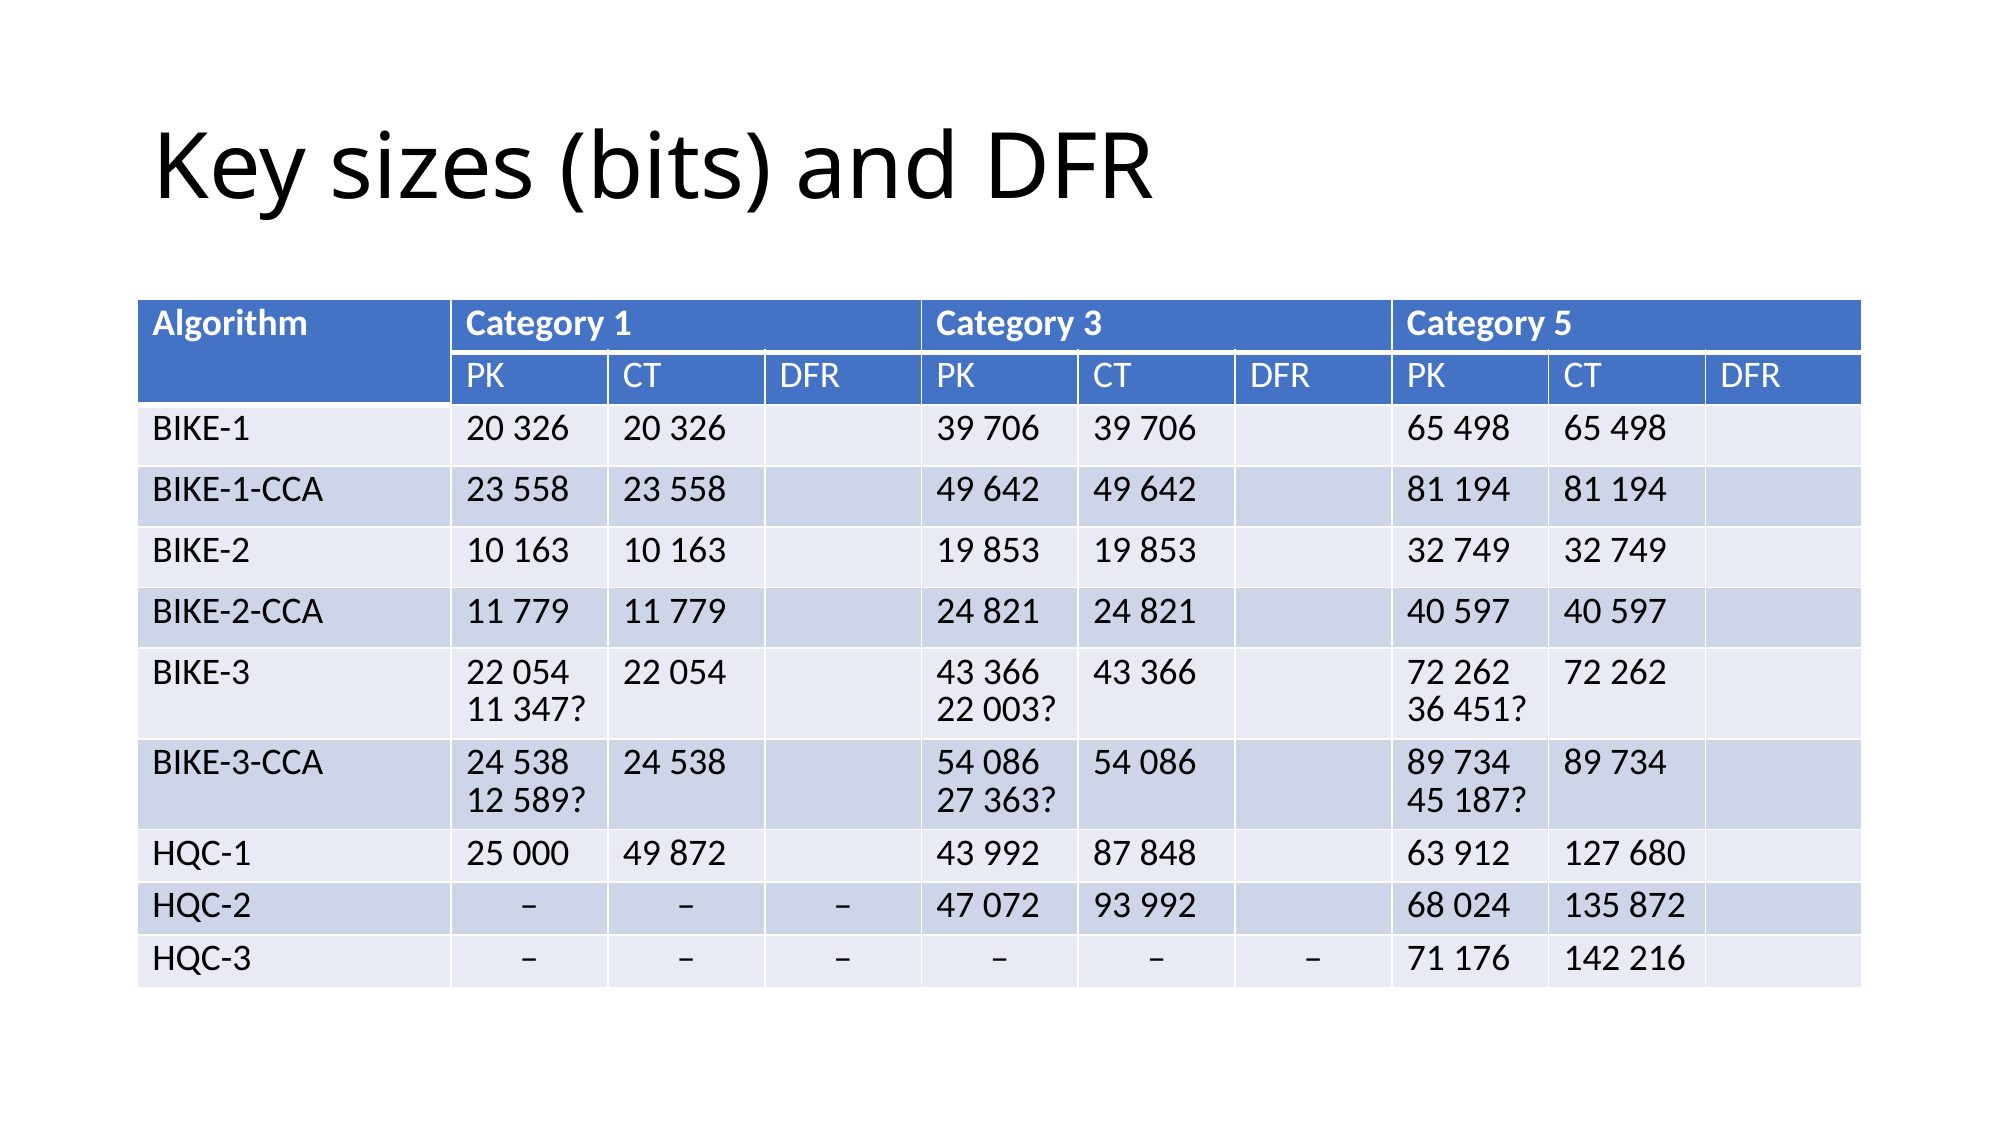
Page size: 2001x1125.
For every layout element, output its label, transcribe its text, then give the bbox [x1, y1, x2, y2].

title Key sizes (bits) and DFR [137, 59, 1863, 278]
